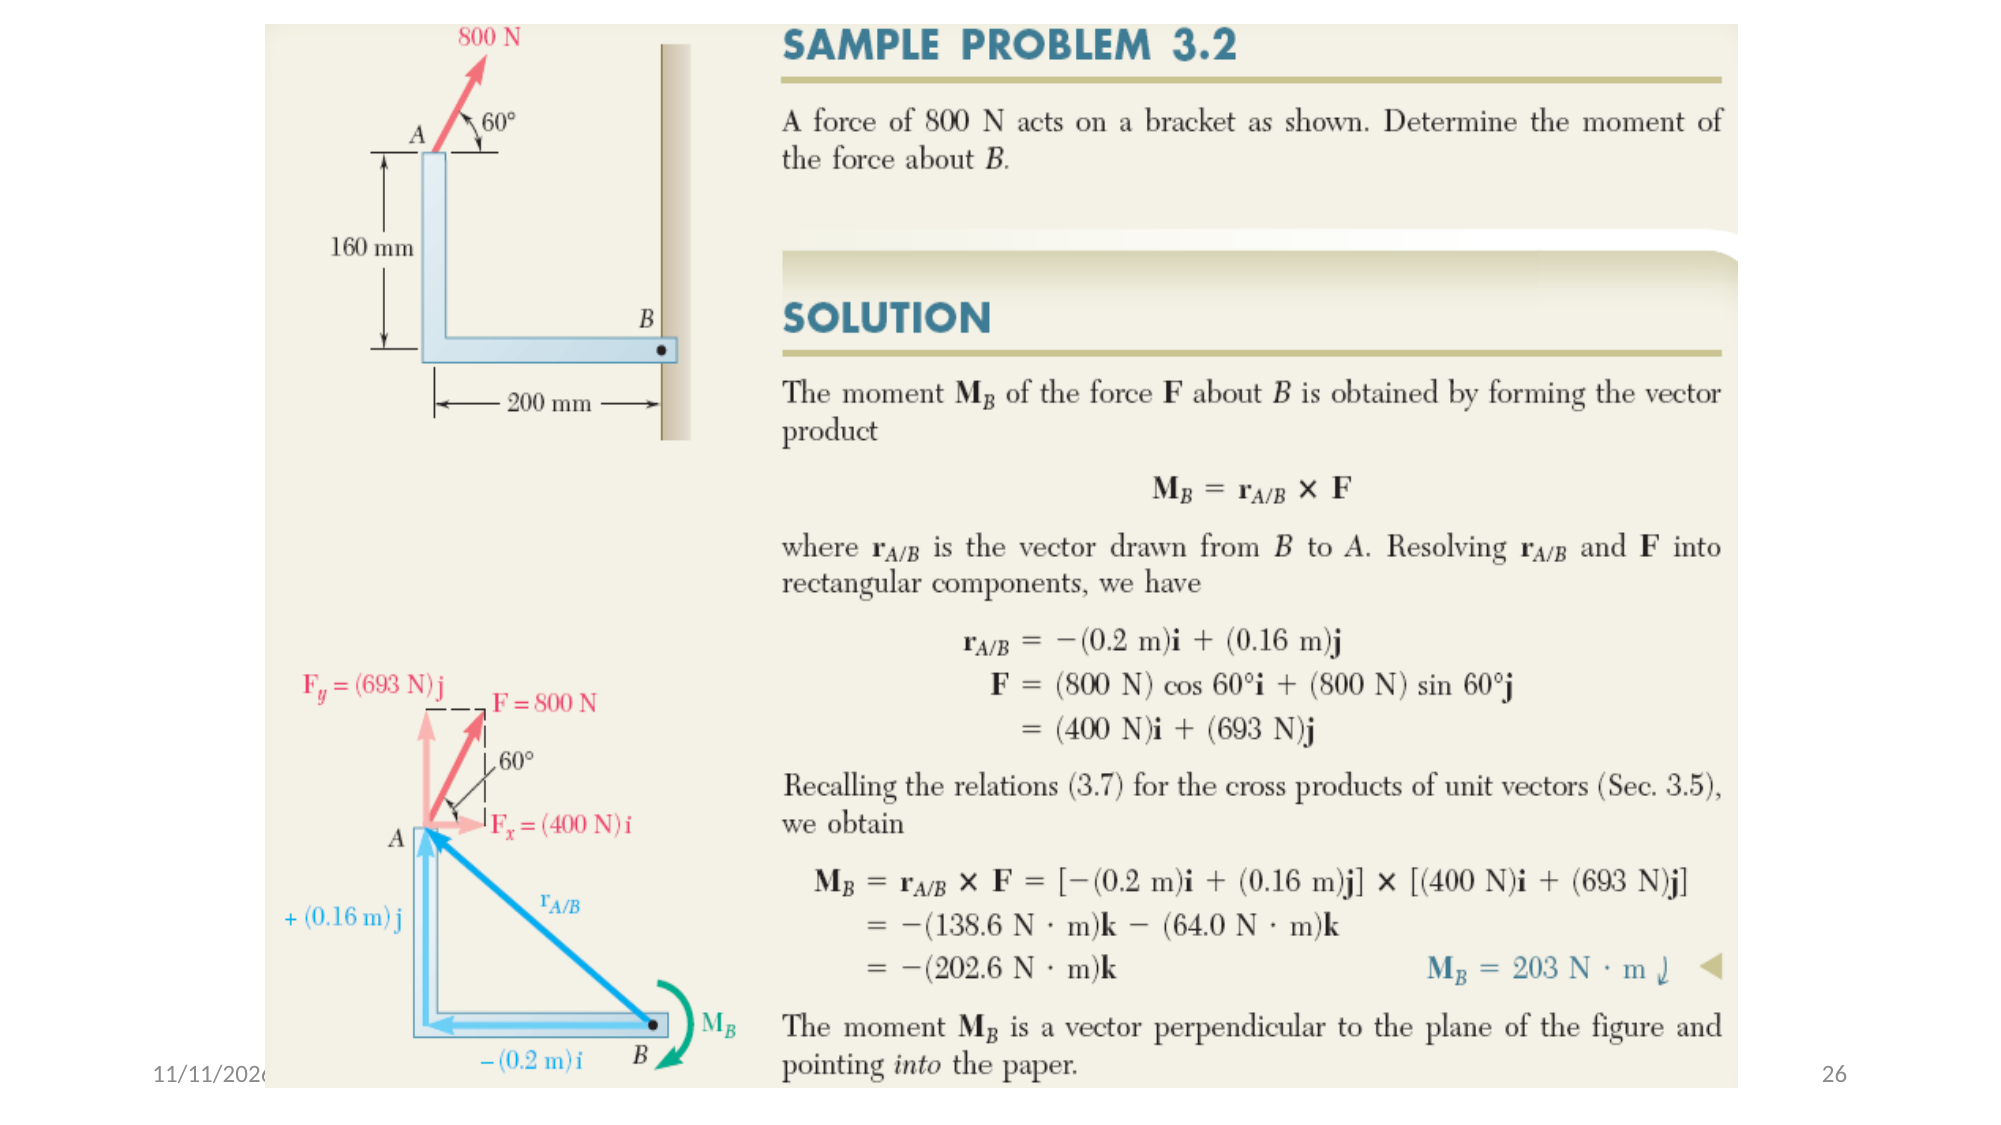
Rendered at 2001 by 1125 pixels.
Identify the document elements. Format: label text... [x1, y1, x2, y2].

slide_number 26 [1412, 1042, 1863, 1103]
picture [265, 24, 1738, 1088]
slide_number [137, 1042, 588, 1103]
